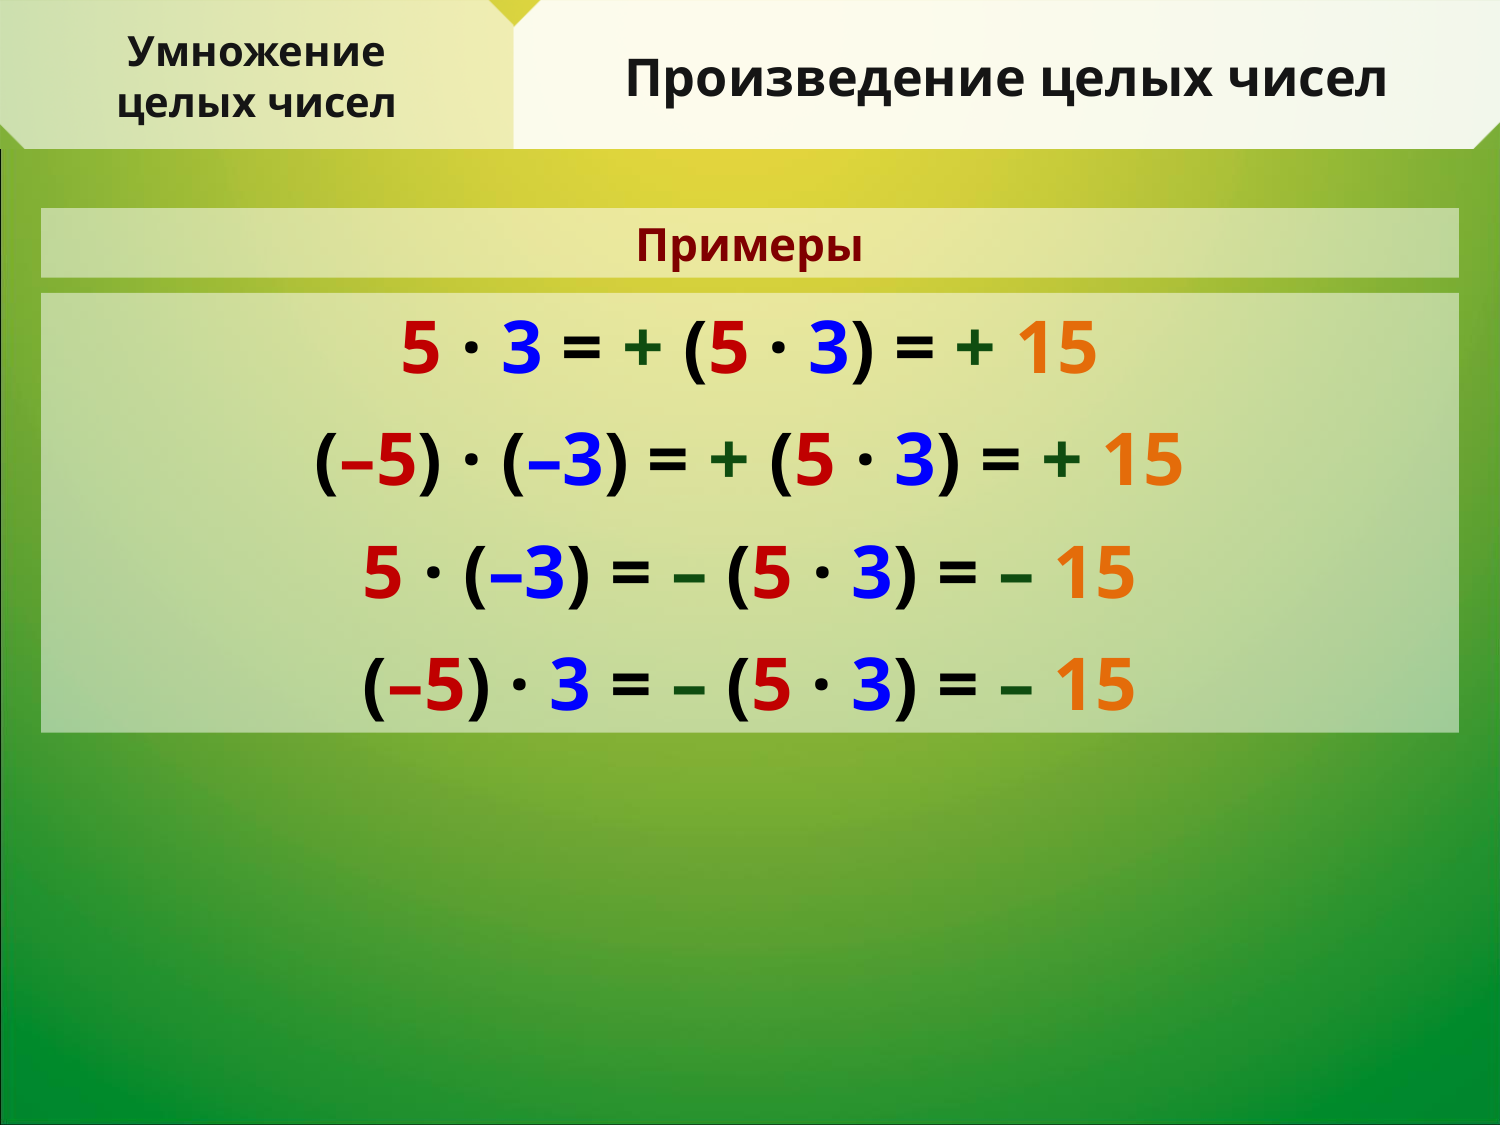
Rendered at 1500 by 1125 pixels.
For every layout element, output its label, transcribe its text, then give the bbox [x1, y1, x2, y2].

text_box 5 · 3 = + (5 · 3) = + 15 (–5) · (–3) = + (5 · 3) = + 15 5 · (–3) = – (5 · 3) = – 15 (–5) · 3 = – (5 · 3) = – 15 [41, 292, 1459, 733]
picture [0, 0, 1500, 1125]
text_box Примеры [41, 208, 1459, 278]
